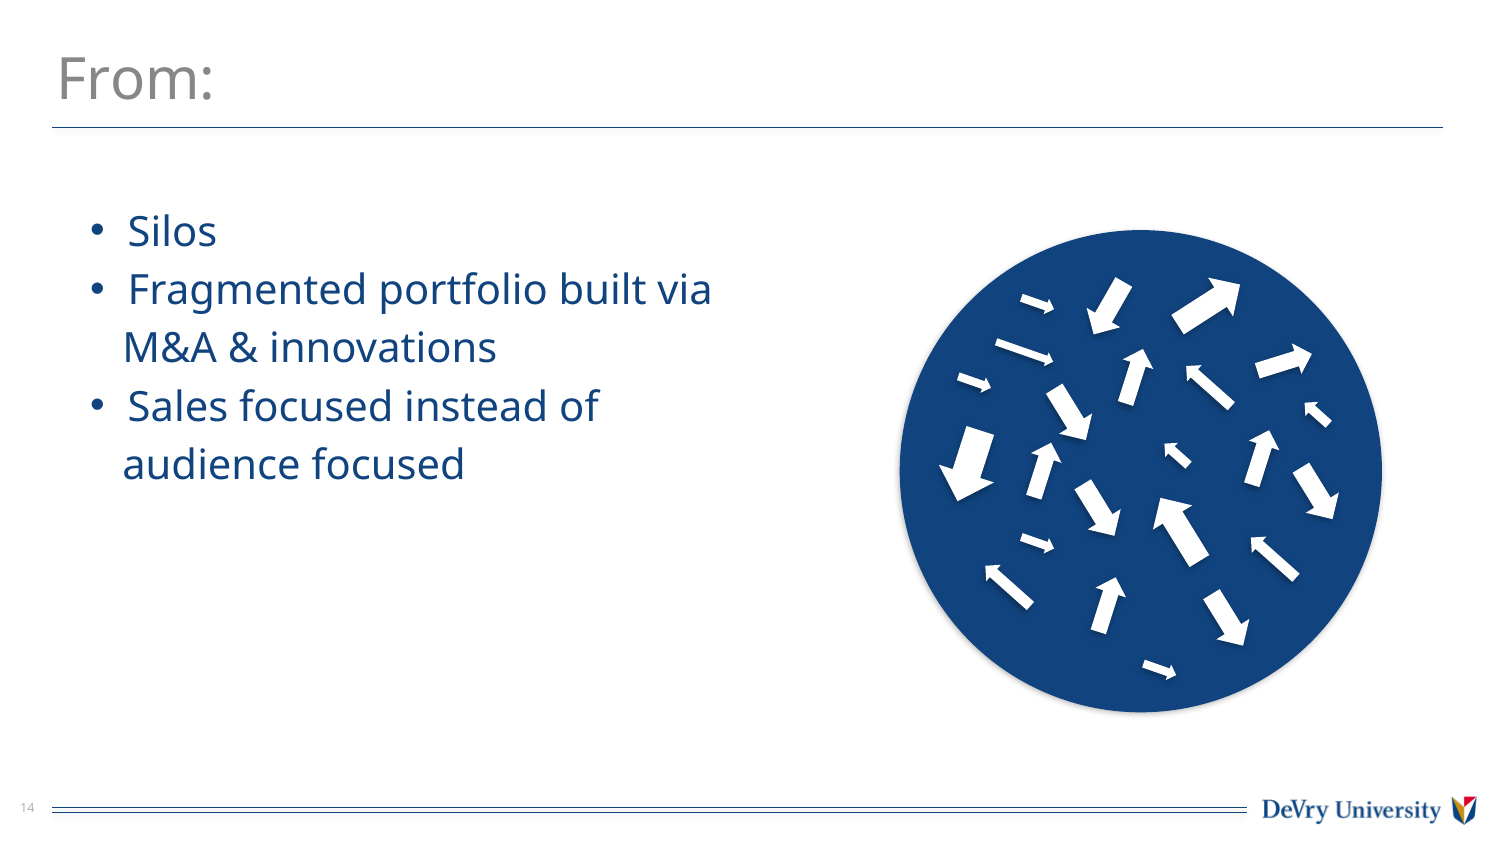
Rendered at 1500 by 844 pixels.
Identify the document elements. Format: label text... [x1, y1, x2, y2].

text_box [1163, 442, 1193, 470]
title From: [41, 33, 1392, 127]
text_box [1117, 348, 1154, 407]
text_box [1085, 276, 1133, 336]
picture [1262, 796, 1477, 825]
slide_number 14 [0, 786, 55, 832]
text_box [1141, 658, 1177, 681]
text_box [898, 229, 1383, 714]
text_box [1202, 588, 1251, 647]
text_box [1250, 535, 1301, 583]
text_box [1291, 461, 1340, 520]
text_box [1089, 576, 1127, 635]
text_box [1073, 478, 1122, 537]
text_box [1152, 497, 1210, 568]
list Silos Fragmented portfolio built via M&A & innovations Sales focused instead of audience focused [75, 196, 1425, 626]
text_box [956, 371, 992, 394]
text_box [1019, 532, 1055, 555]
text_box [1019, 293, 1055, 315]
text_box [1045, 382, 1093, 441]
text_box [1170, 276, 1241, 336]
text_box [1254, 342, 1313, 380]
text_box [1303, 401, 1333, 429]
text_box [984, 564, 1035, 611]
text_box [938, 425, 995, 502]
text_box [994, 337, 1054, 367]
text_box [1025, 441, 1063, 501]
text_box [1243, 429, 1281, 488]
text_box [1185, 364, 1236, 411]
